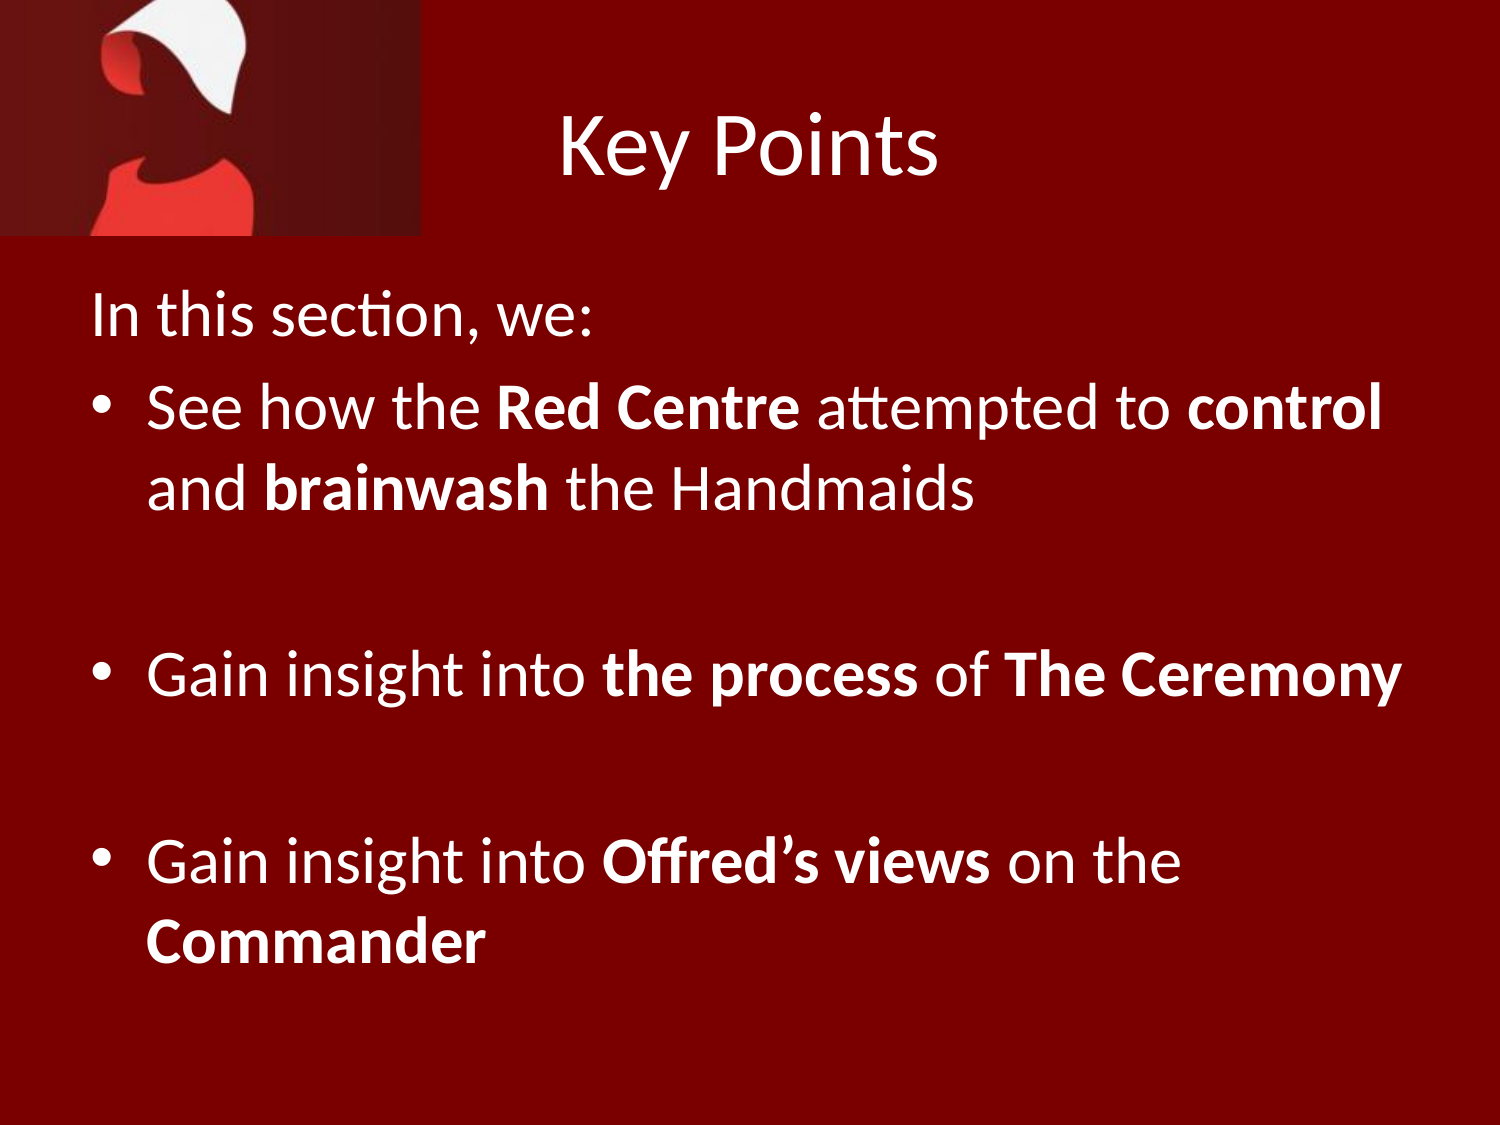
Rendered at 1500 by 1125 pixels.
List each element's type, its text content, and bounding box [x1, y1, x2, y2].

title Key Points [424, 45, 1425, 233]
list In this section, we: See how the Red Centre attempted to control and brainwash the Handmaids Gain insight into the process of The Ceremony Gain insight into Offred’s views on the Commander [75, 262, 1425, 1005]
picture [0, 0, 421, 237]
